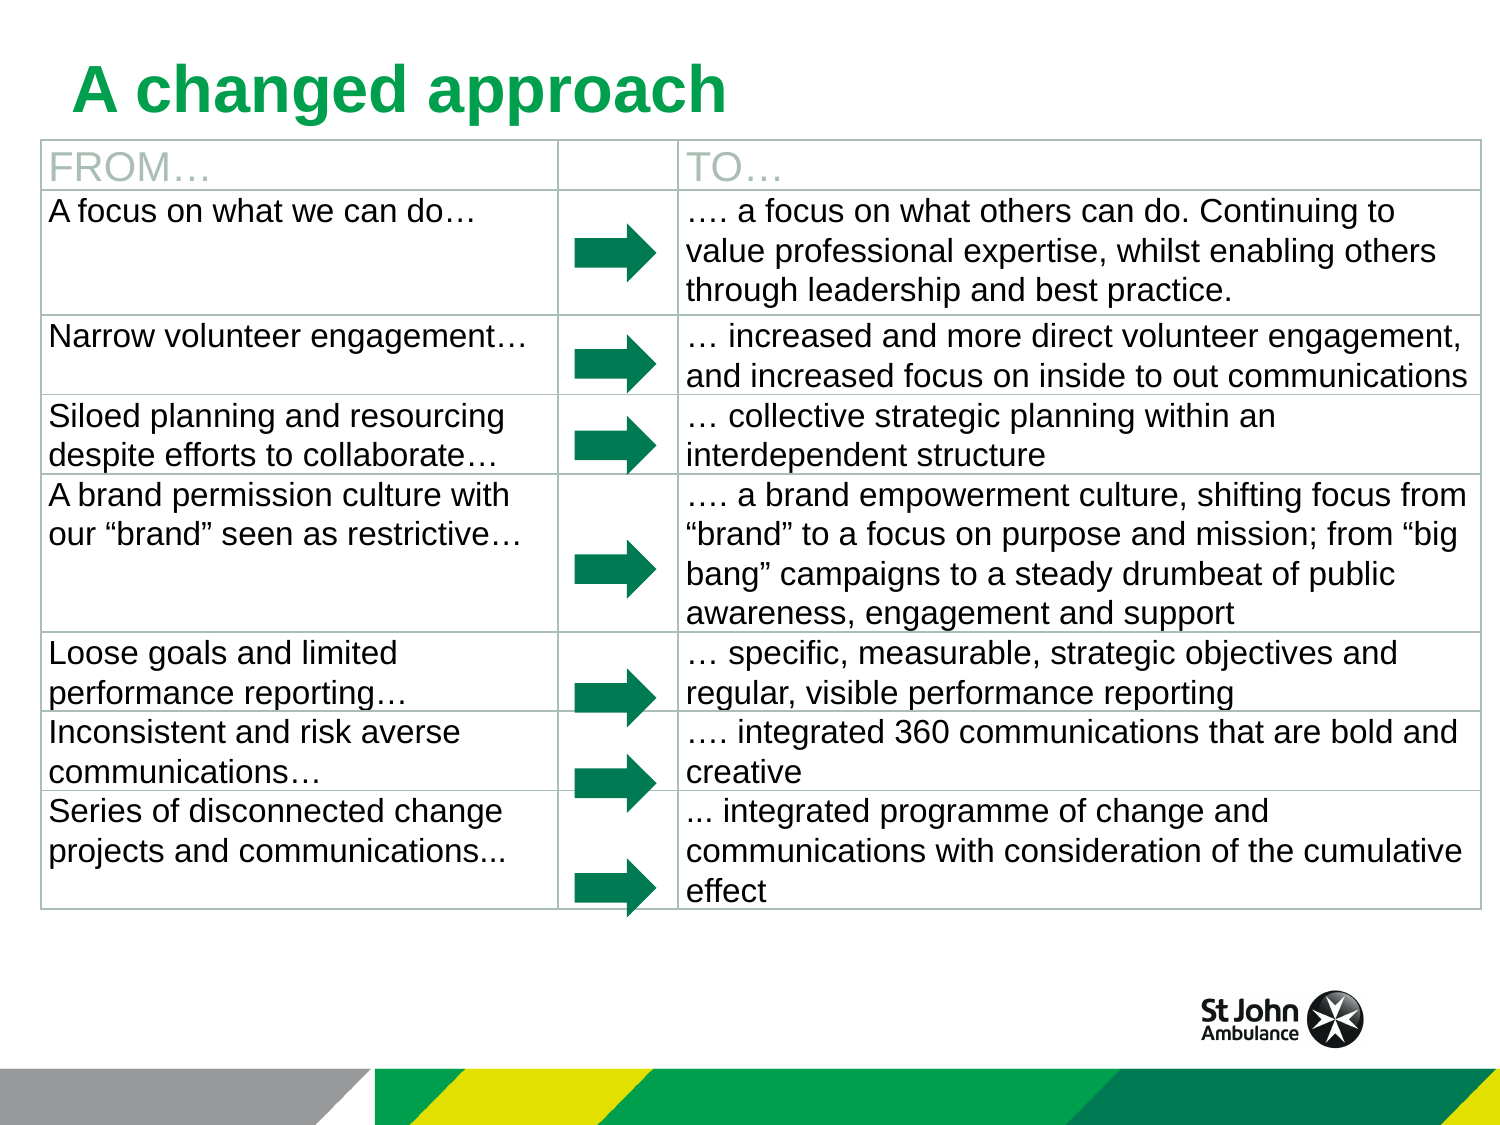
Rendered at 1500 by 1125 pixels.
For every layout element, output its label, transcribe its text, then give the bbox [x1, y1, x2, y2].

table_cell …. a brand empowerment culture, shifting focus from “brand” to a focus on purpose and mission; from “big bang” campaigns to a steady drumbeat of public awareness, engagement and support [679, 475, 1480, 631]
text_box [574, 858, 657, 918]
table_cell [559, 395, 677, 473]
table_cell Inconsistent and risk averse communications… [42, 712, 557, 790]
table_cell …. a focus on what others can do. Continuing to value professional expertise, whilst enabling others through leadership and best practice. [679, 191, 1480, 314]
table_cell A brand permission culture with our “brand” seen as restrictive… [42, 475, 557, 631]
table_cell Series of disconnected change projects and communications... [42, 791, 557, 908]
table_cell A focus on what we can do… [42, 191, 557, 314]
table_header TO… [679, 141, 1480, 189]
table_header FROM… [42, 141, 557, 189]
list A changed approach [71, 46, 1368, 139]
table_cell … collective strategic planning within an interdependent structure [679, 395, 1480, 473]
table_cell …. integrated 360 communications that are bold and creative [679, 712, 1480, 790]
picture [1201, 990, 1364, 1049]
text_box [574, 334, 657, 394]
text_box [574, 539, 657, 599]
table_cell Siloed planning and resourcing despite efforts to collaborate… [42, 395, 557, 473]
table_cell Loose goals and limited performance reporting… [42, 633, 557, 710]
table_cell [559, 475, 677, 631]
table_header [559, 141, 677, 189]
table_cell ... integrated programme of change and communications with consideration of the cumulative effect [679, 791, 1480, 908]
table_cell [559, 316, 677, 394]
table_cell [559, 712, 677, 790]
table_cell [559, 633, 677, 710]
text_box [574, 668, 657, 728]
text_box [574, 223, 657, 283]
text_box [574, 415, 657, 475]
picture [0, 1068, 1500, 1125]
table_cell Narrow volunteer engagement… [42, 316, 557, 394]
table_cell [559, 791, 677, 908]
table_cell … increased and more direct volunteer engagement, and increased focus on inside to out communications [679, 316, 1480, 394]
text_box [574, 753, 657, 813]
table_cell [559, 191, 677, 314]
table_cell … specific, measurable, strategic objectives and regular, visible performance reporting [679, 633, 1480, 710]
